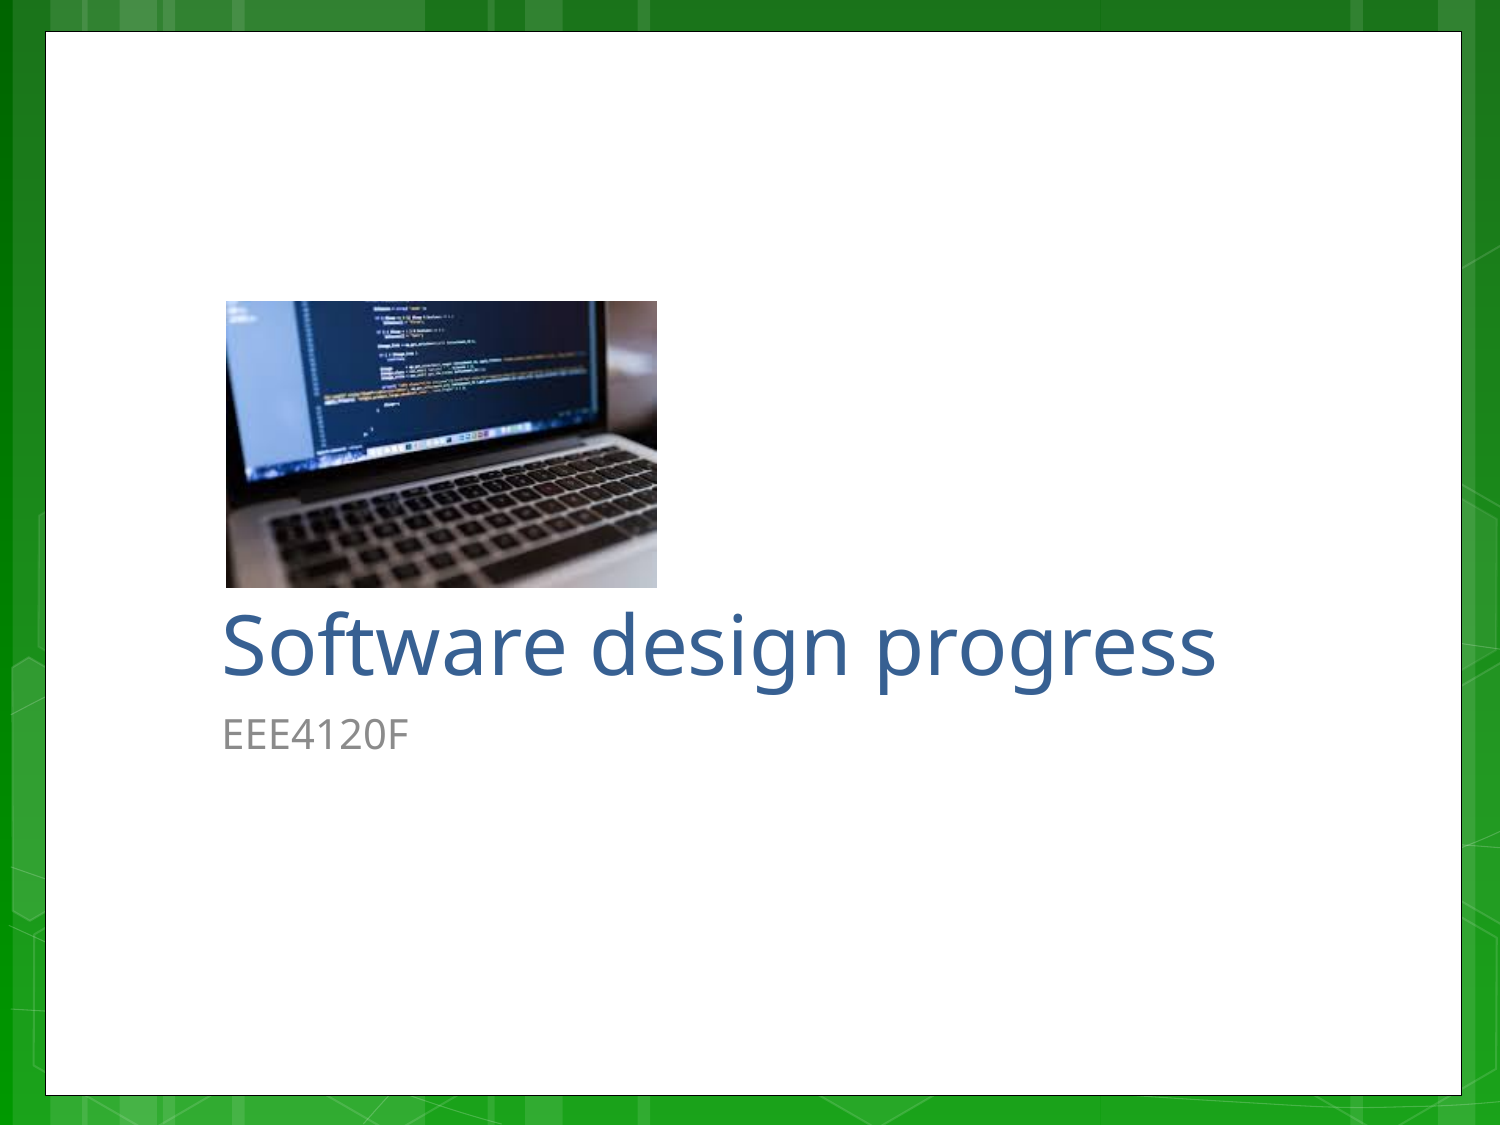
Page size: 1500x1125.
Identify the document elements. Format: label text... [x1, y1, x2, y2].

picture [226, 301, 657, 588]
list EEE4120F [206, 699, 1296, 950]
title Software design progress [206, 475, 1296, 699]
